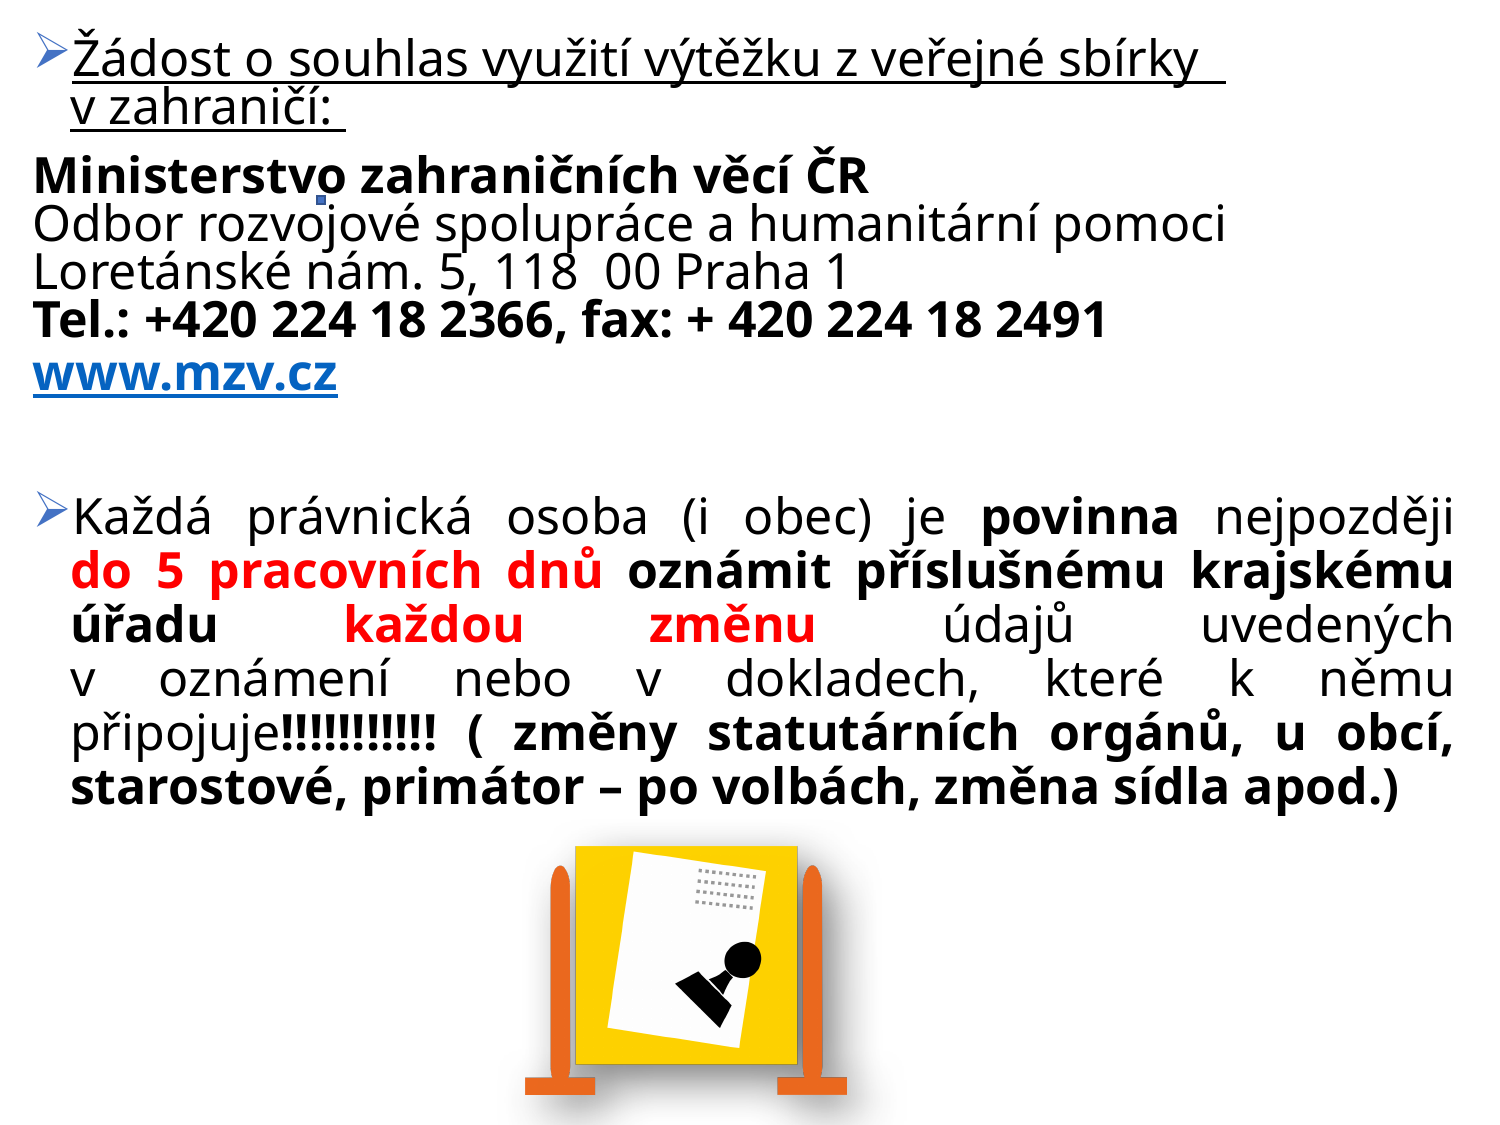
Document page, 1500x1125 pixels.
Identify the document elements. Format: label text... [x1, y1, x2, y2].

picture [525, 846, 847, 1095]
text_box [316, 195, 326, 205]
list Žádost o souhlas využití výtěžku z veřejné sbírky v zahraničí: Ministerstvo zahraničních věcí ČR Odbor rozvojové spolupráce a humanitární pomoci Loretánské nám. 5, 118 00 Praha 1 Tel.: +420 224 18 2366, fax: + 420 224 18 2491 www.mzv.cz Každá právnická osoba (i obec) je povinna nejpozději do 5 pracovních dnů oznámit příslušnému krajskému úřadu každou změnu údajů uvedených v oznámení nebo v dokladech, které k němu připojuje!!!!!!!!!!! ( změny statutárních orgánů, u obcí, starostové, primátor – po volbách, změna sídla apod.) [17, 30, 1471, 1113]
